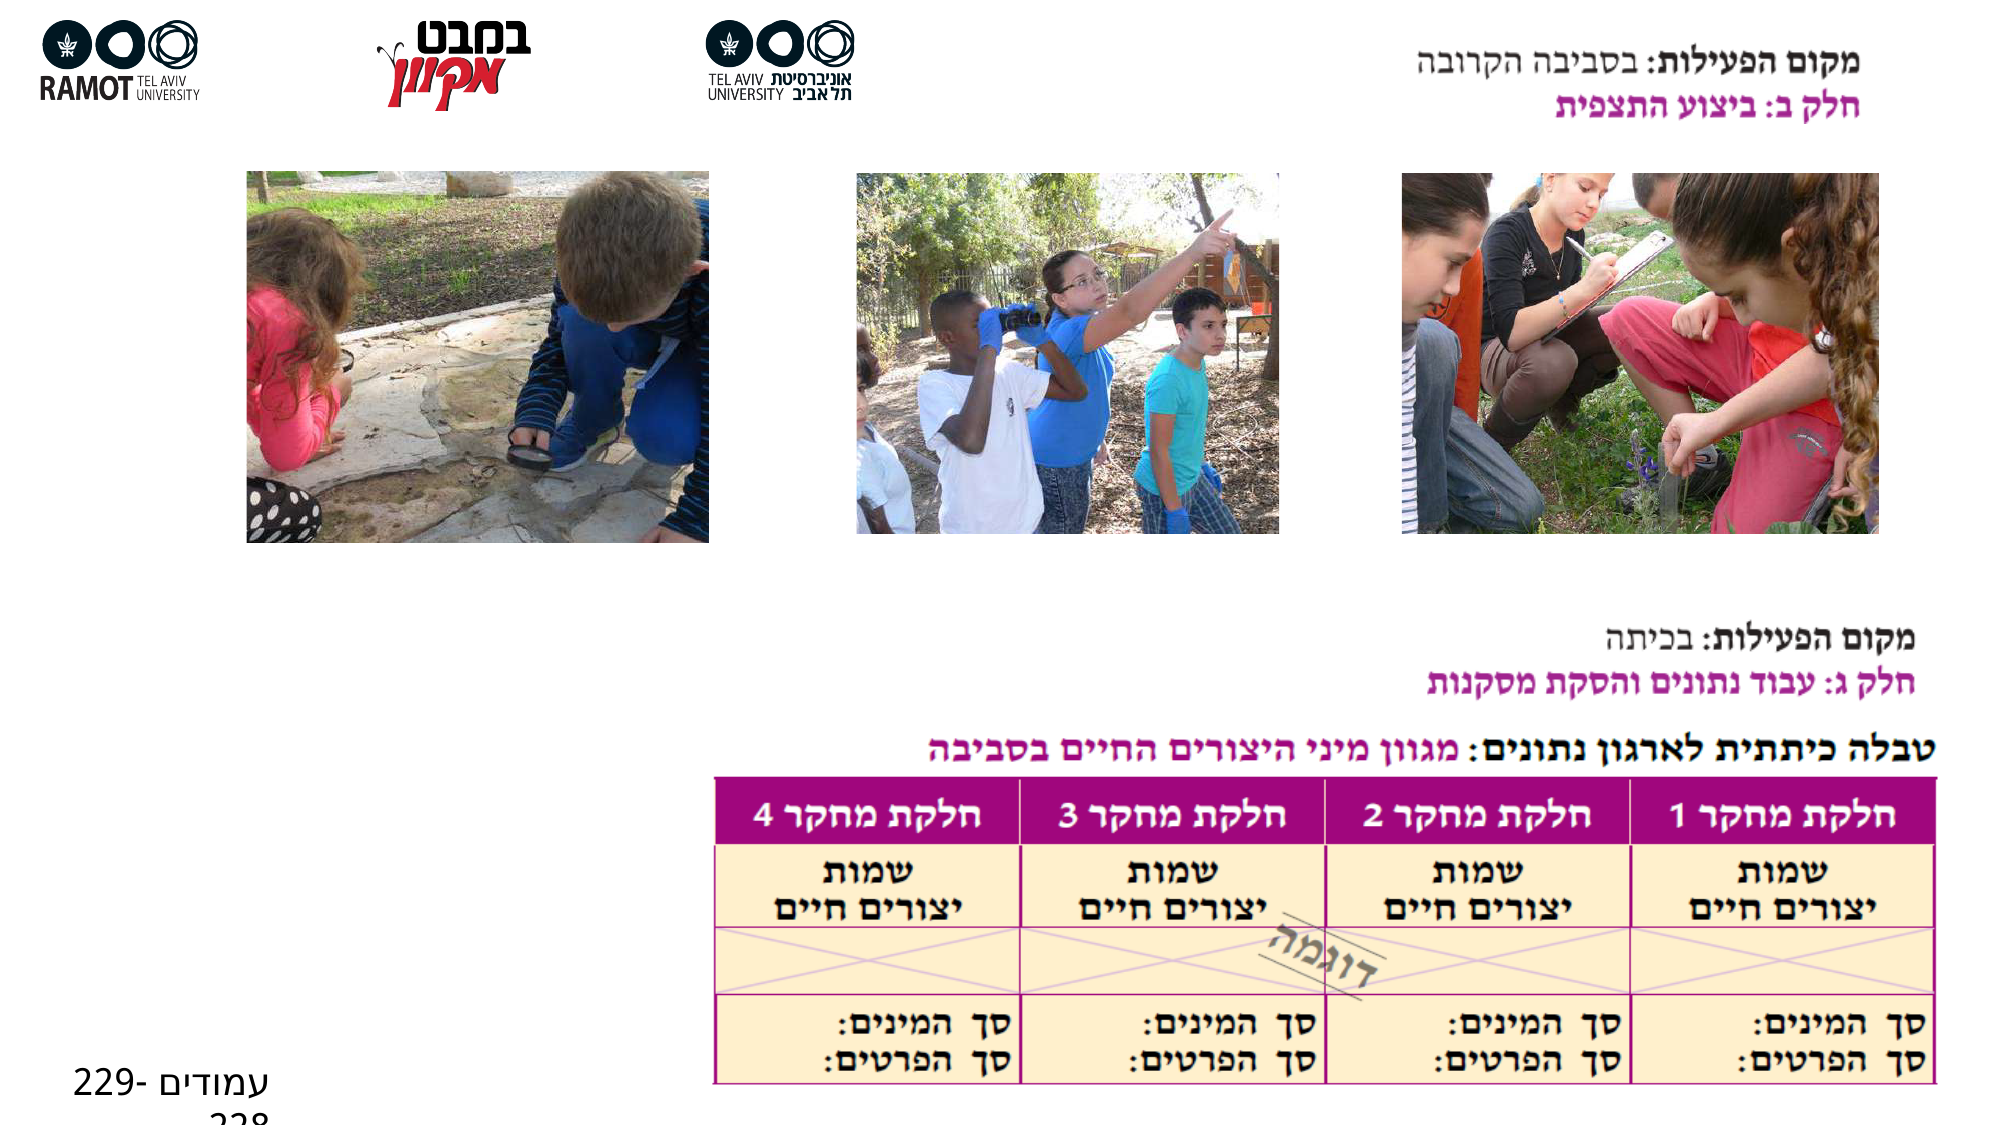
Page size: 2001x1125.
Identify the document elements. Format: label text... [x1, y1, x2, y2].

picture [1408, 29, 1900, 124]
picture [1401, 609, 1938, 705]
picture [37, 18, 857, 113]
picture [708, 722, 1955, 1097]
text_box מהם מרכיבי הסביבה של כדור הארץ שמאפשרים קיום חיים על פניו? [285, 1011, 1738, 1125]
picture [1401, 173, 1879, 534]
text_box עמודים 229-228 [0, 1050, 286, 1125]
picture [856, 173, 1280, 534]
picture [246, 171, 709, 543]
